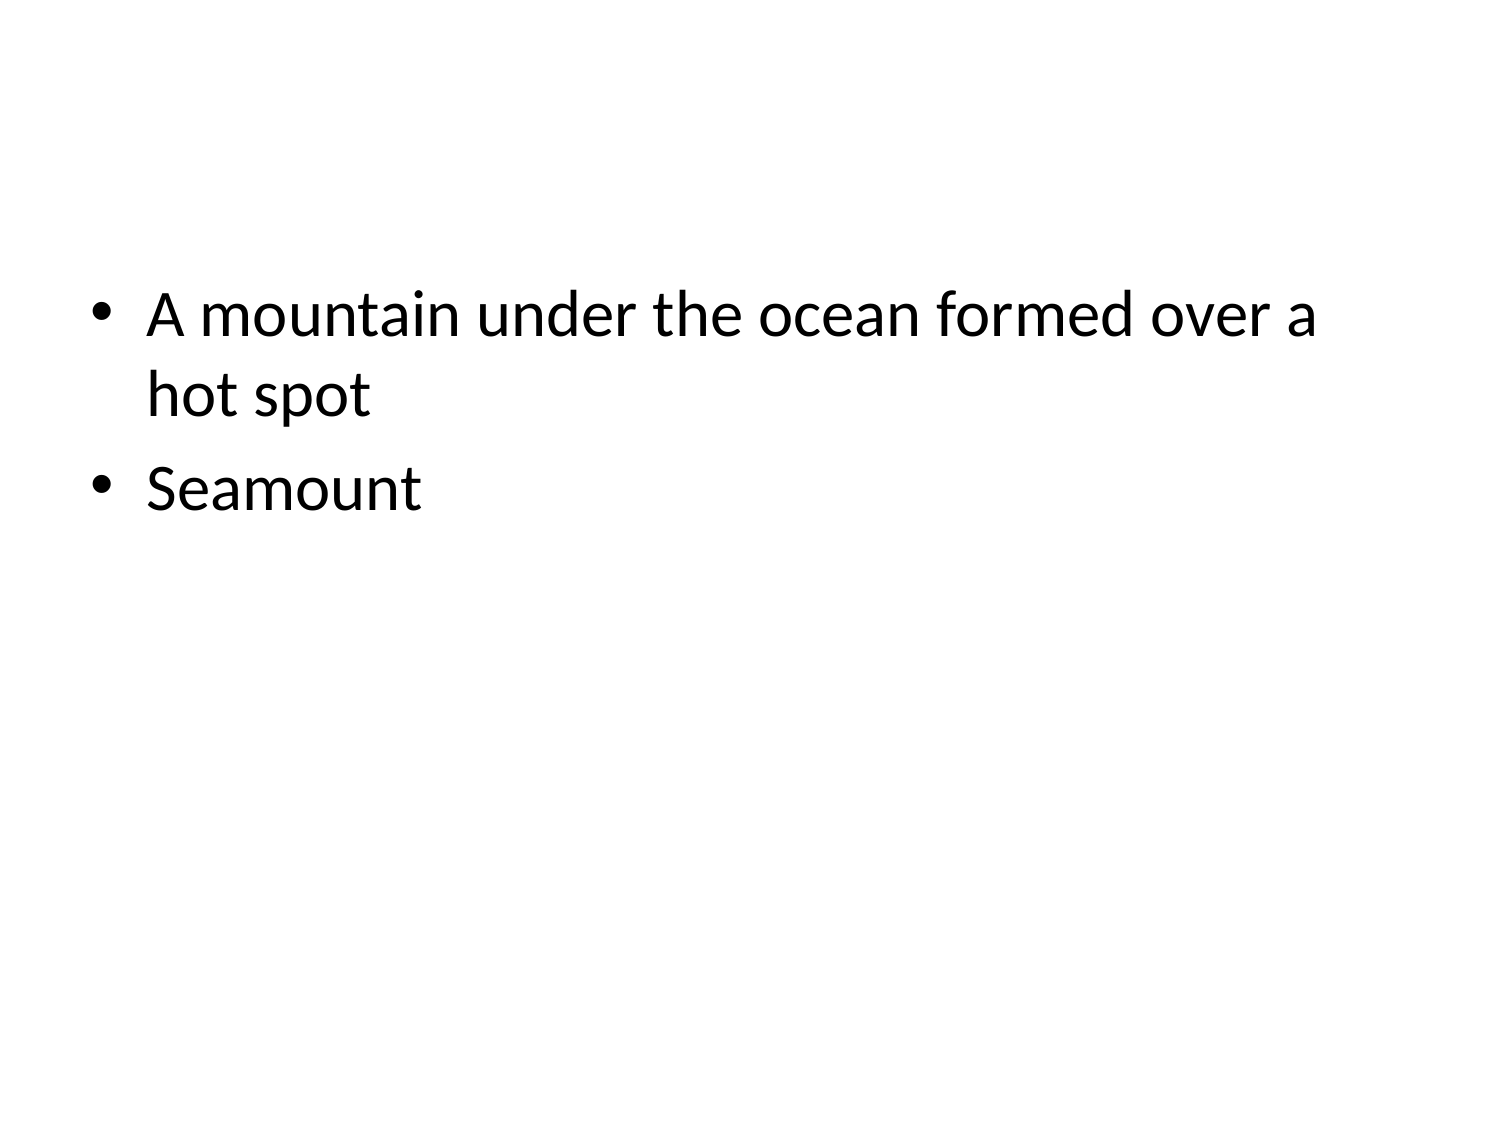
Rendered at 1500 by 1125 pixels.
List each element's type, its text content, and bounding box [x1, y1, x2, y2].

list A mountain under the ocean formed over a hot spot Seamount [75, 262, 1425, 1005]
